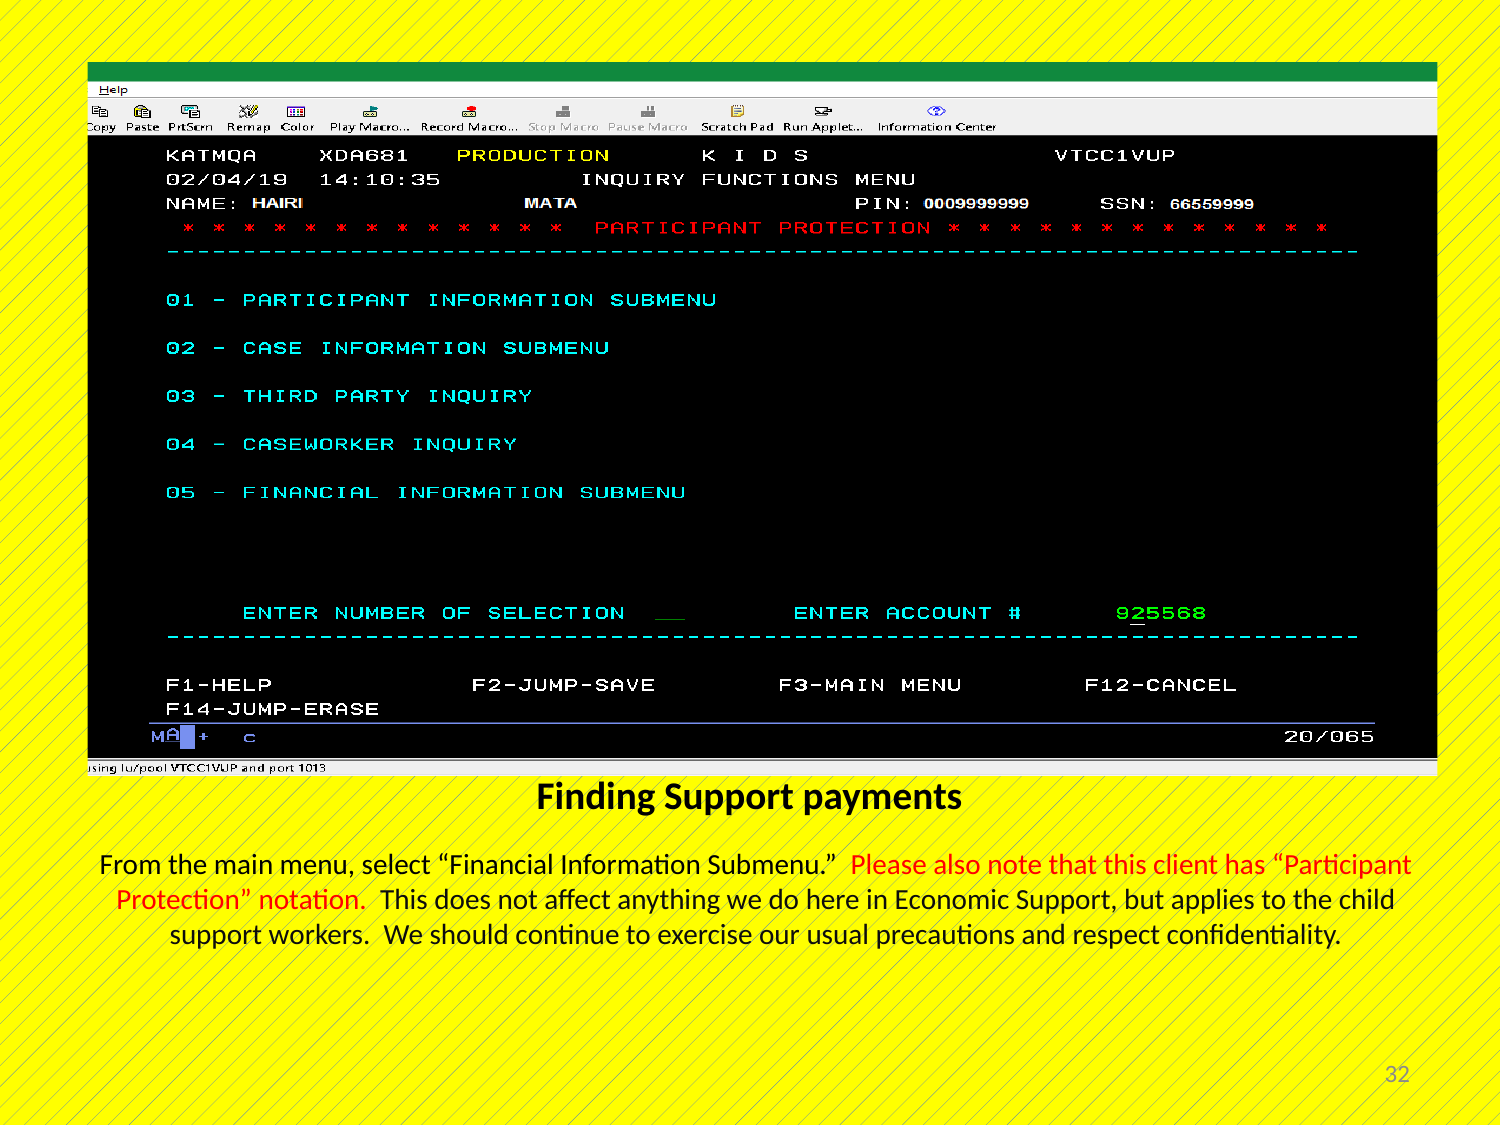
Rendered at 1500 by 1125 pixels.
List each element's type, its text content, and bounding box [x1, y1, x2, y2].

picture [87, 62, 1438, 776]
title Finding Support payments [300, 785, 1200, 825]
list From the main menu, select “Financial Information Submenu.” Please also note that this client has “Participant Protection” notation. This does not affect anything we do here in Economic Support, but applies to the child support workers. We should continue to exercise our usual precautions and respect confidentiality. [62, 837, 1450, 1013]
slide_number 32 [1074, 1042, 1425, 1103]
